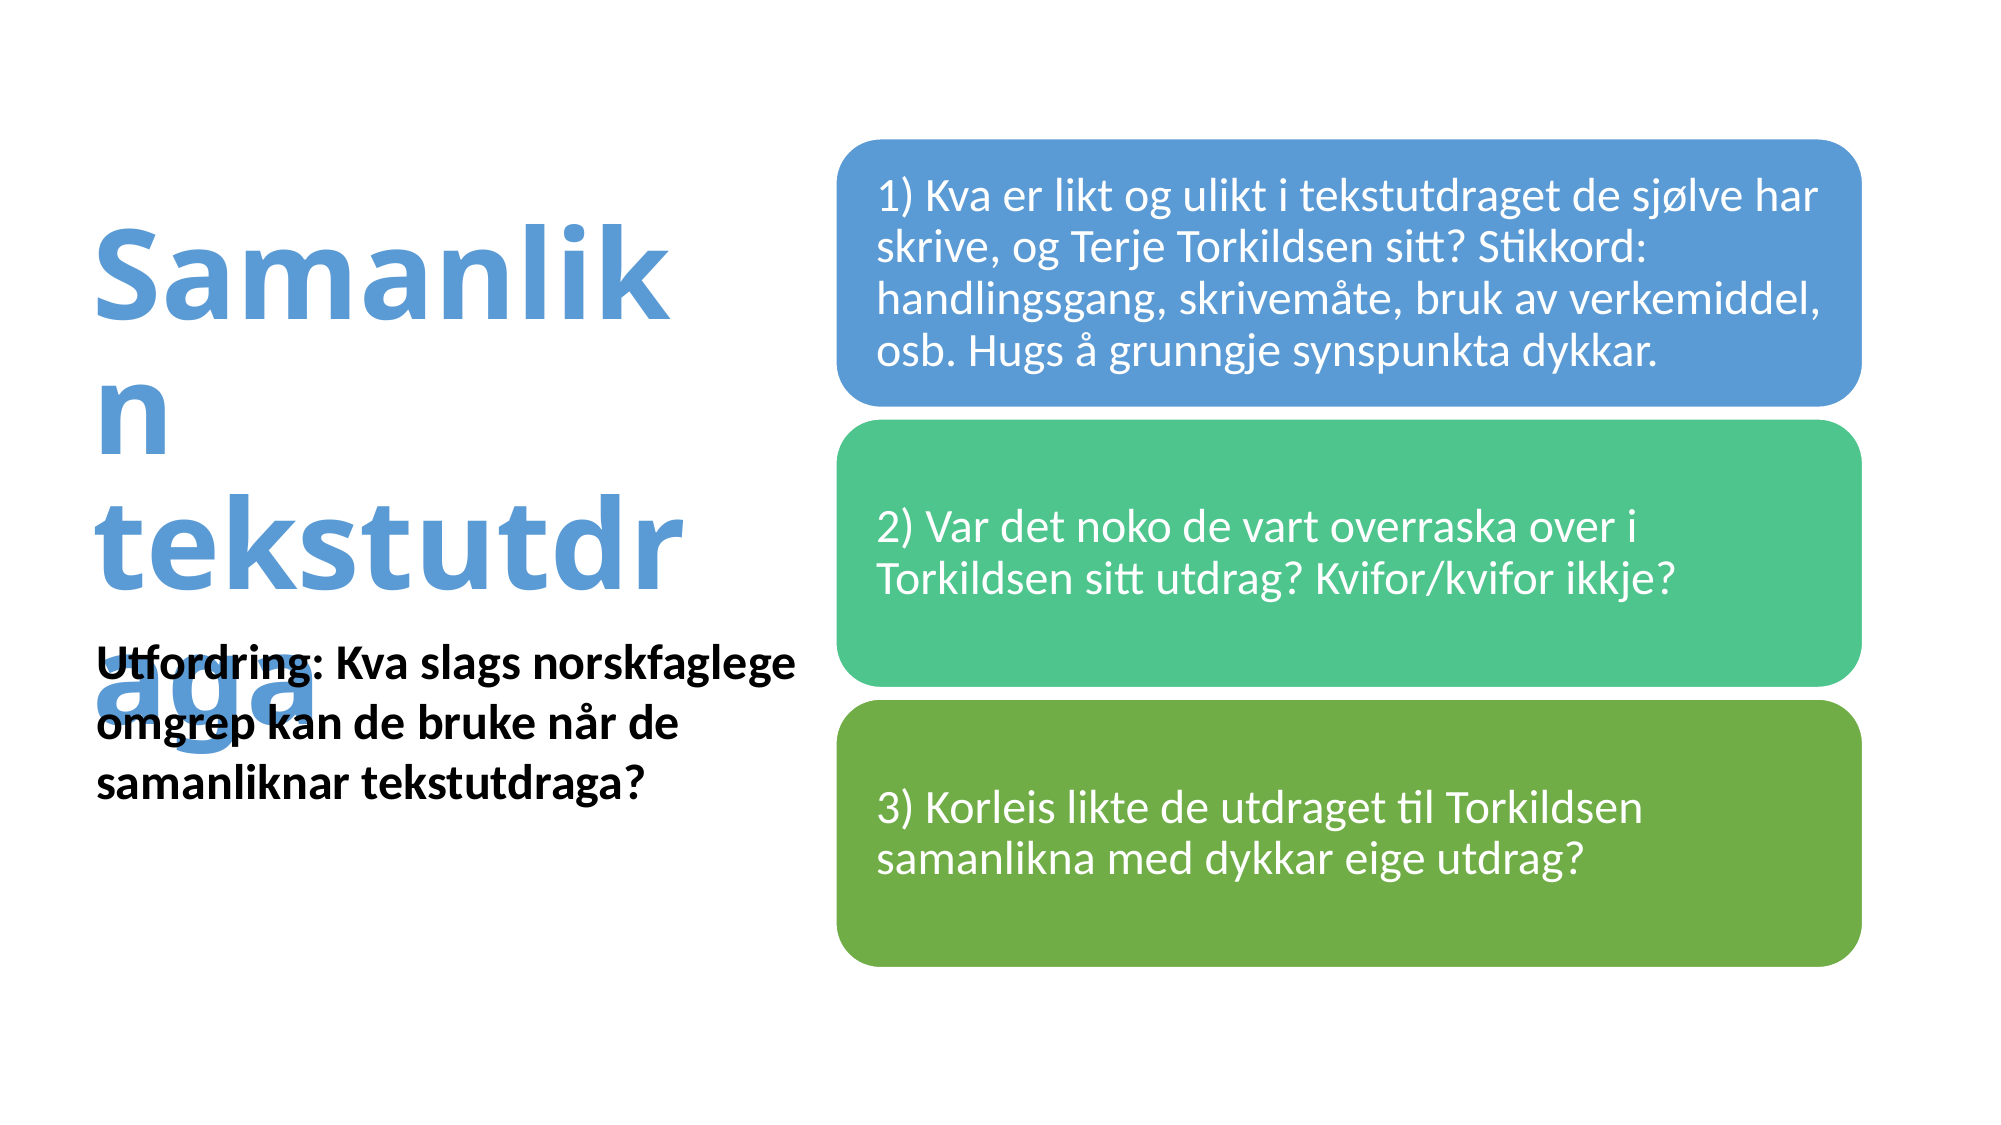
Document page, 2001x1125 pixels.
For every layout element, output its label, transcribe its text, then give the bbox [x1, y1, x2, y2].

text_box Utfordring: Kva slags norskfaglege omgrep kan de bruke når de samanliknar tekstutdraga? [81, 562, 812, 818]
title Samanlikn tekstutdraga [77, 30, 756, 934]
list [835, 101, 1863, 1005]
